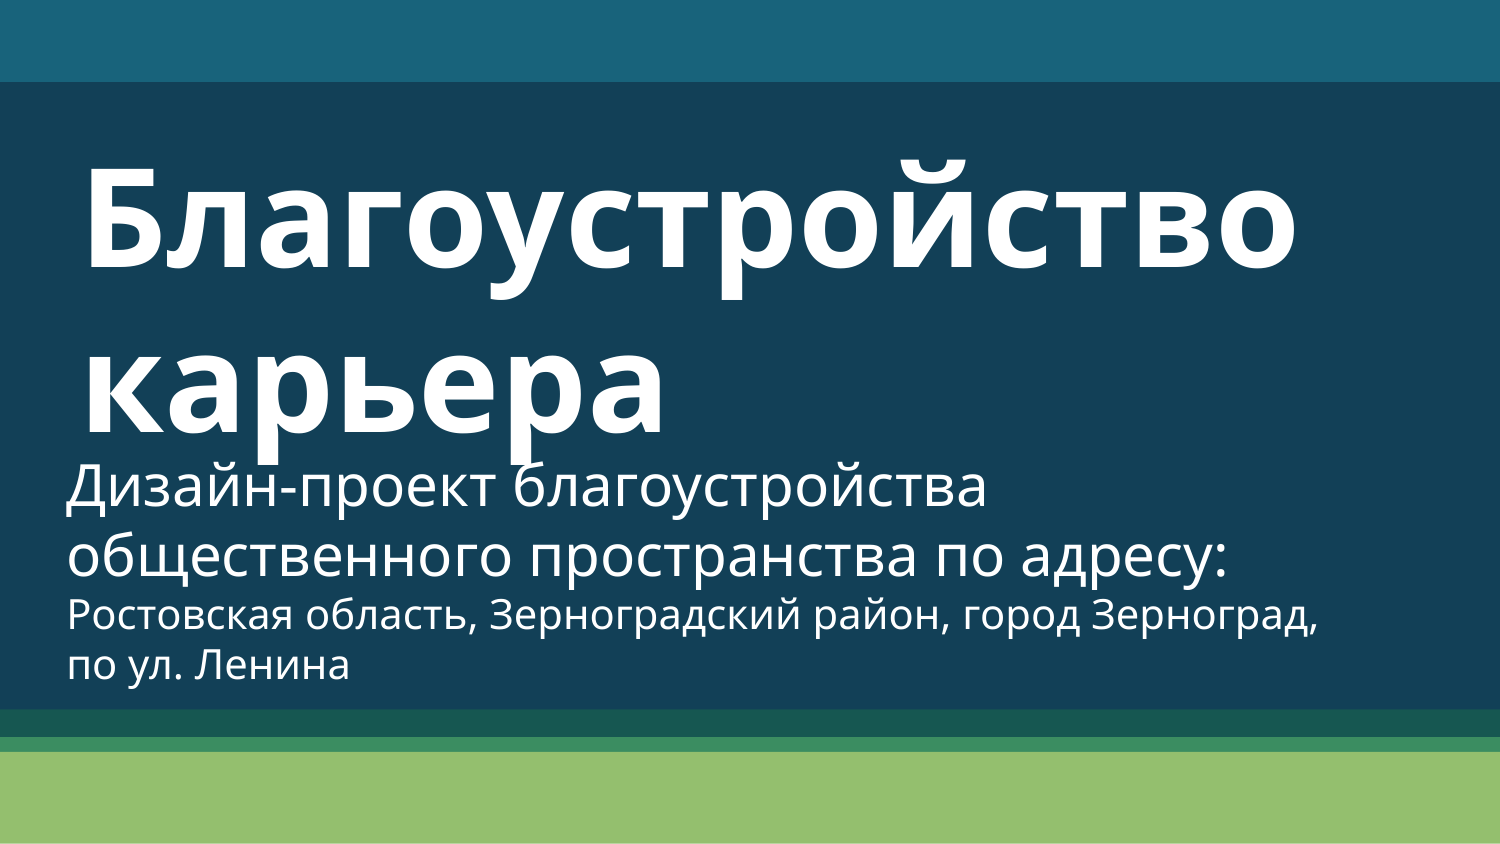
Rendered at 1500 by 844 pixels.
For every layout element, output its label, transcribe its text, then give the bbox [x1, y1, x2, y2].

title Дизайн-проект благоустройства общественного пространства по адресу: Ростовская область, Зерноградский район, город Зерноград, по ул. Ленина [51, 512, 1389, 704]
text_box Благоустройство карьера [64, 122, 1500, 468]
